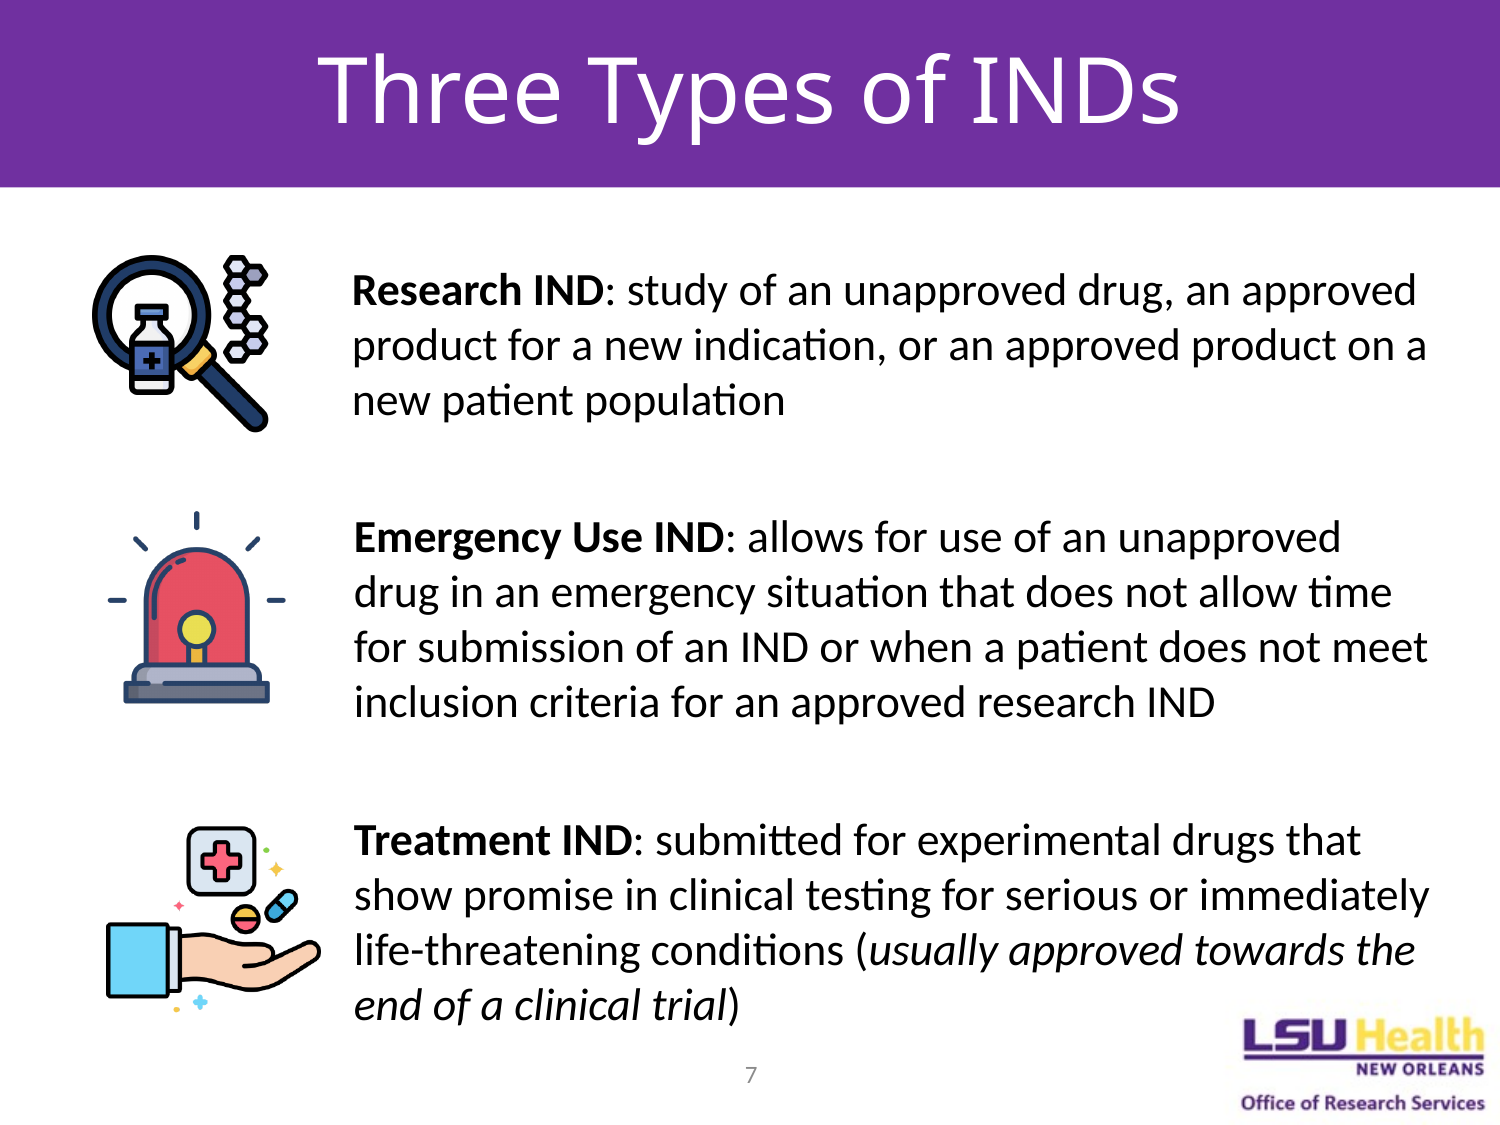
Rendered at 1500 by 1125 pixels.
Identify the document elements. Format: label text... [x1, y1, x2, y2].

text_box Research IND: study of an unapproved drug, an approved product for a new indication, or an approved product on a new patient population [337, 252, 1446, 433]
picture [0, 188, 1500, 1125]
slide_number 7 [701, 1044, 802, 1104]
text_box Emergency Use IND: allows for use of an unapproved drug in an emergency situation that does not allow time for submission of an IND or when a patient does not meet inclusion criteria for an approved research IND [339, 499, 1448, 735]
text_box Treatment IND: submitted for experimental drugs that show promise in clinical testing for serious or immediately life-threatening conditions (usually approved towards the end of a clinical trial) [339, 801, 1468, 1037]
title Three Types of INDs [0, 0, 1500, 188]
